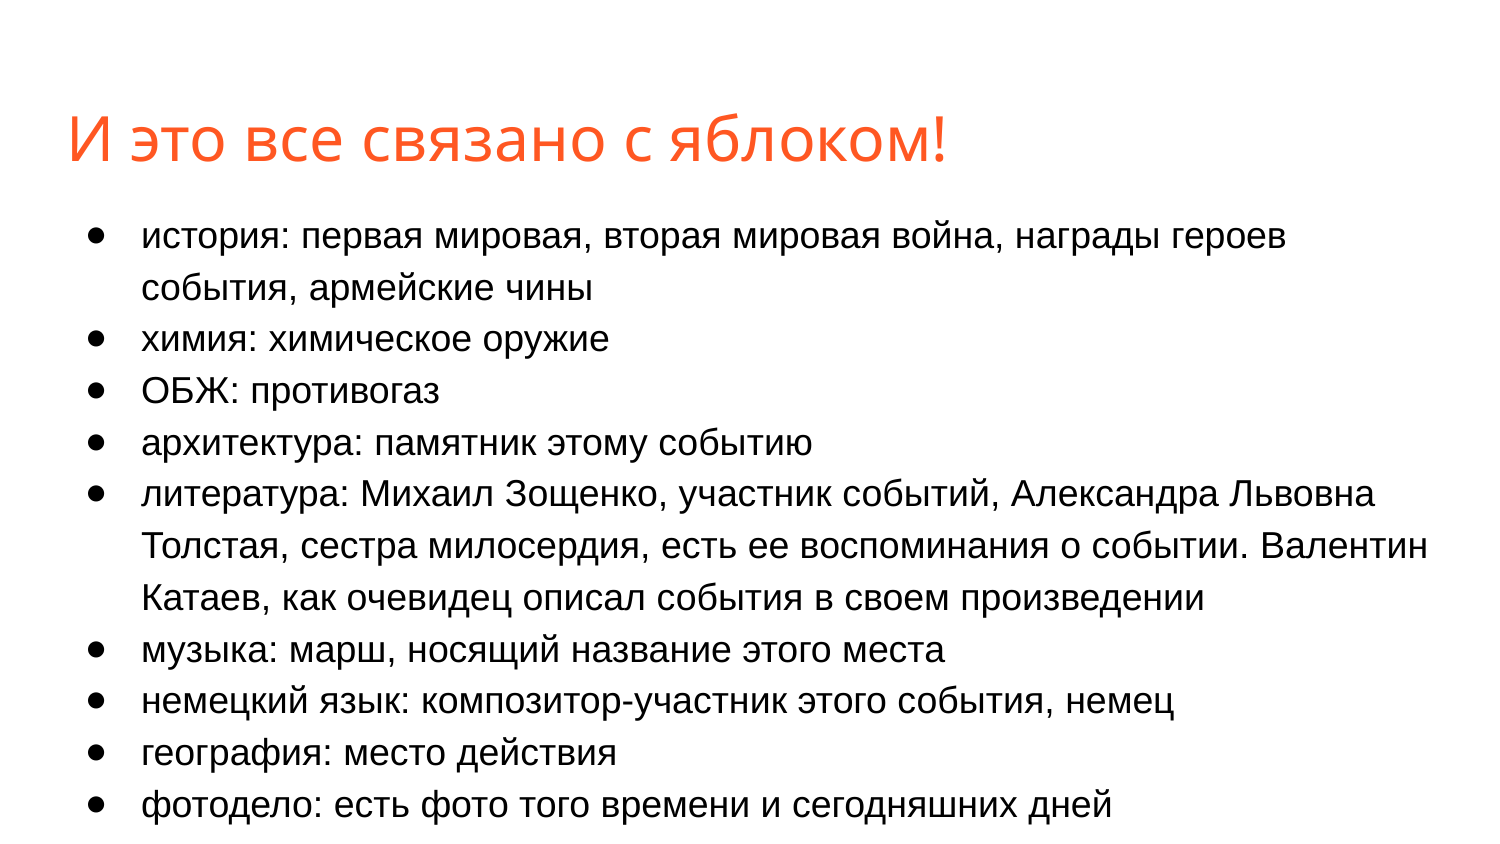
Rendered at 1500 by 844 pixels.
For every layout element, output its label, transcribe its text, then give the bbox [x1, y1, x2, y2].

list история: первая мировая, вторая мировая война, награды героев события, армейские чины химия: химическое оружие ОБЖ: противогаз архитектура: памятник этому событию литература: Михаил Зощенко, участник событий, Александра Львовна Толстая, сестра милосердия, есть ее воспоминания о событии. Валентин Катаев, как очевидец описал события в своем произведении музыка: марш, носящий название этого места немецкий язык: композитор-участник этого события, немец география: место действия фотодело: есть фото того времени и сегодняшних дней [51, 189, 1449, 750]
title И это все связано с яблоком! [51, 72, 1449, 167]
